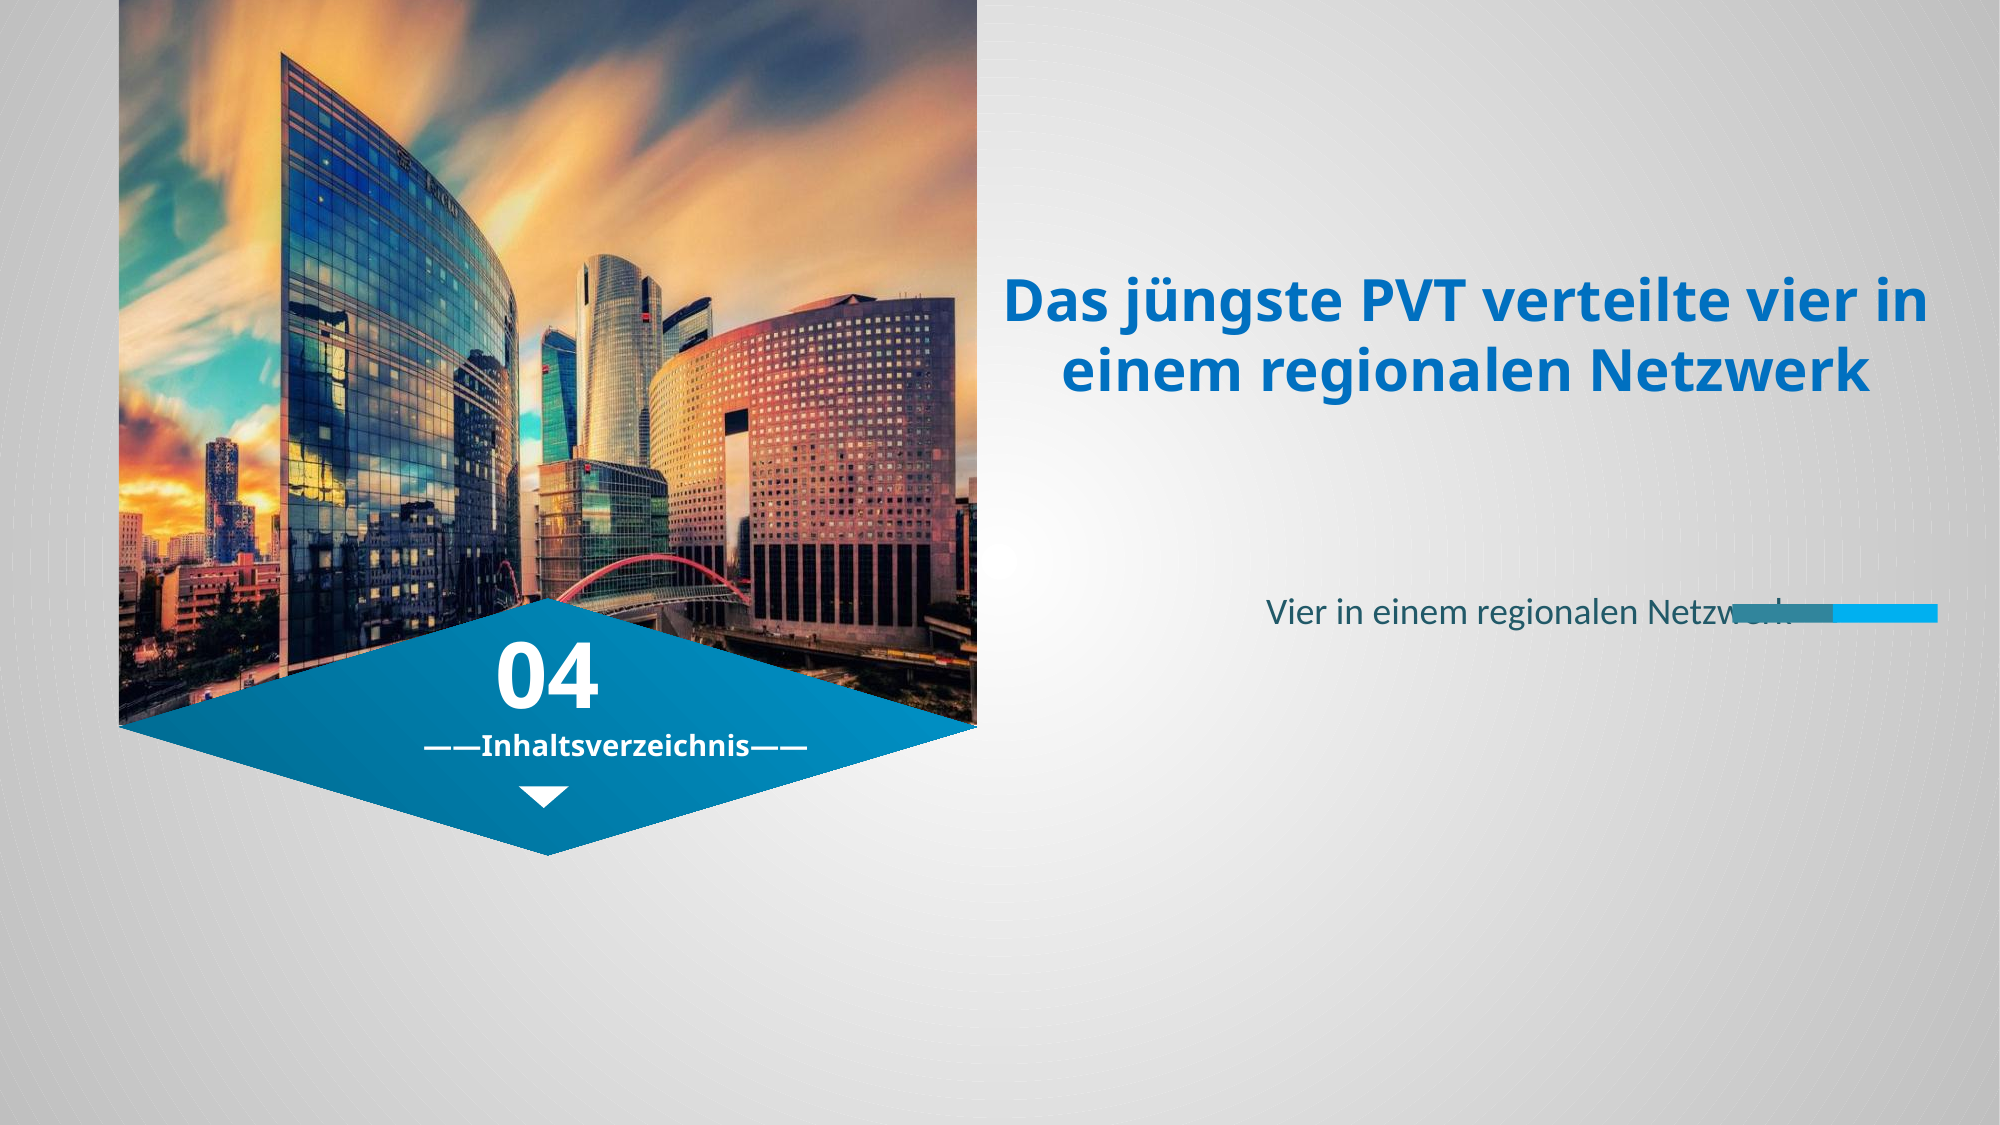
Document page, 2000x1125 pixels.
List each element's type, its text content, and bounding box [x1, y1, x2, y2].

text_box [118, 598, 978, 856]
text_box [117, 0, 979, 599]
text_box Das jüngste PVT verteilte vier in einem regionalen Netzwerk [952, 255, 1981, 480]
text_box Vier in einem regionalen Netzwerk [1251, 579, 1808, 640]
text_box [1731, 603, 1938, 624]
